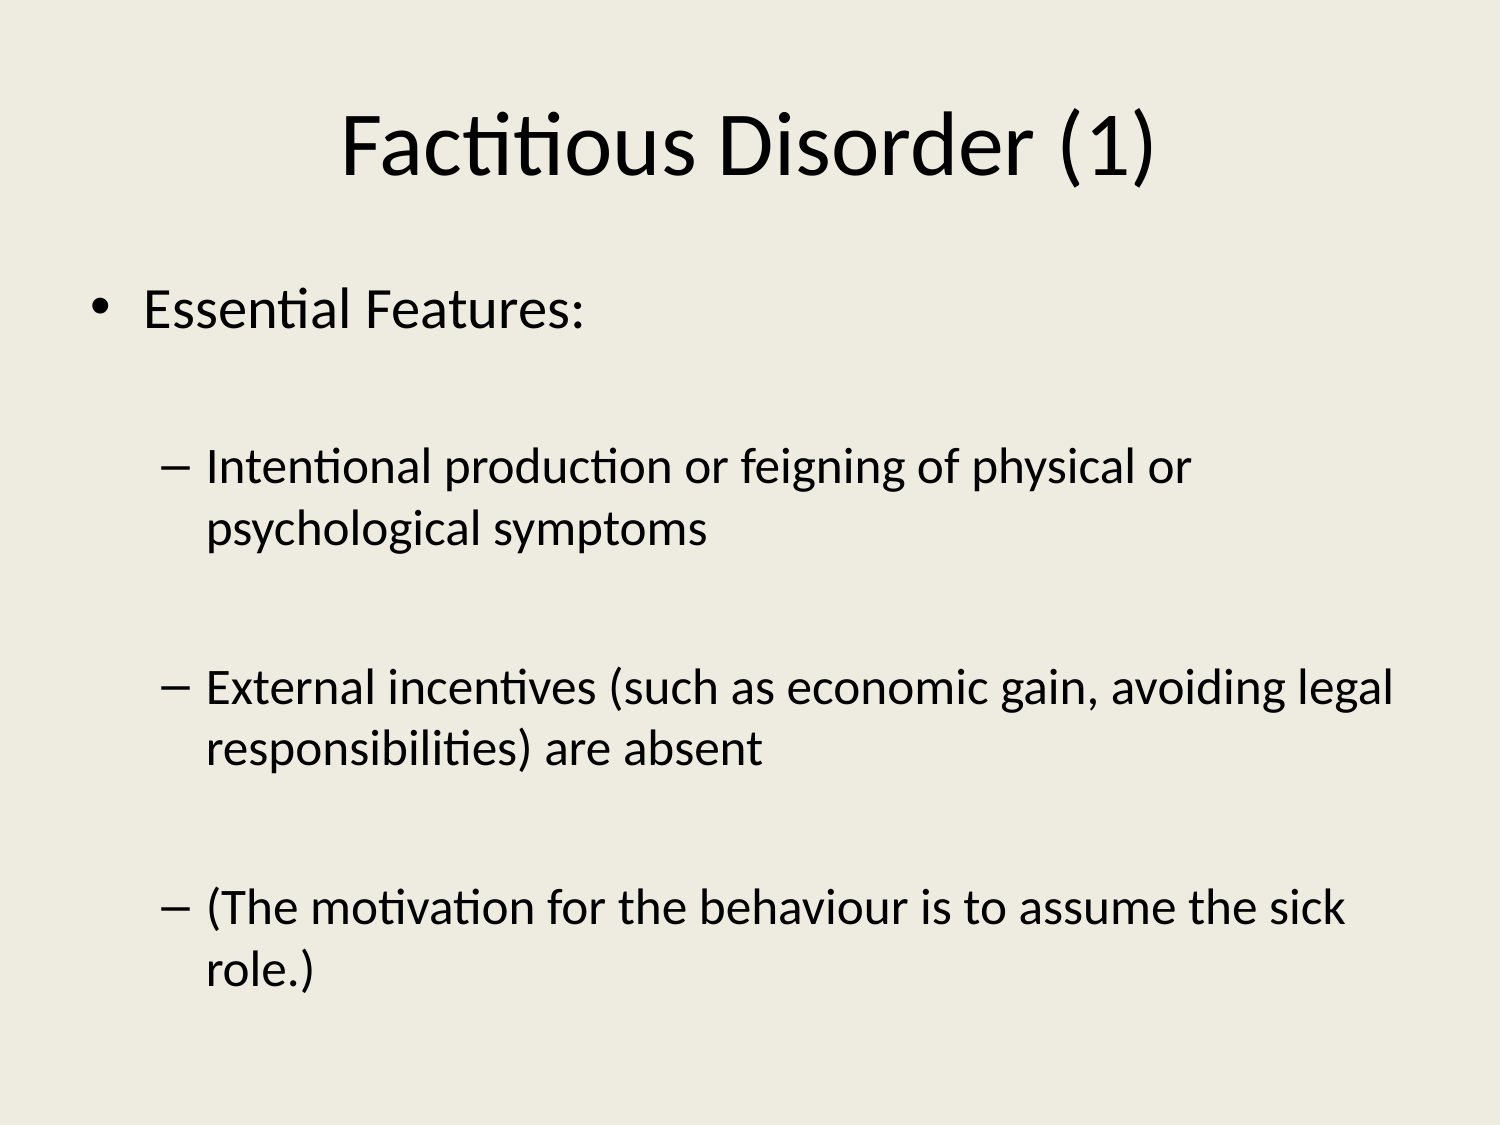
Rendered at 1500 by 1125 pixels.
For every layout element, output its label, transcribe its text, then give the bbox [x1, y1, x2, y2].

title Factitious Disorder (1) [75, 45, 1425, 233]
list Essential Features: Intentional production or feigning of physical or psychological symptoms External incentives (such as economic gain, avoiding legal responsibilities) are absent (The motivation for the behaviour is to assume the sick role.) [75, 262, 1425, 1005]
